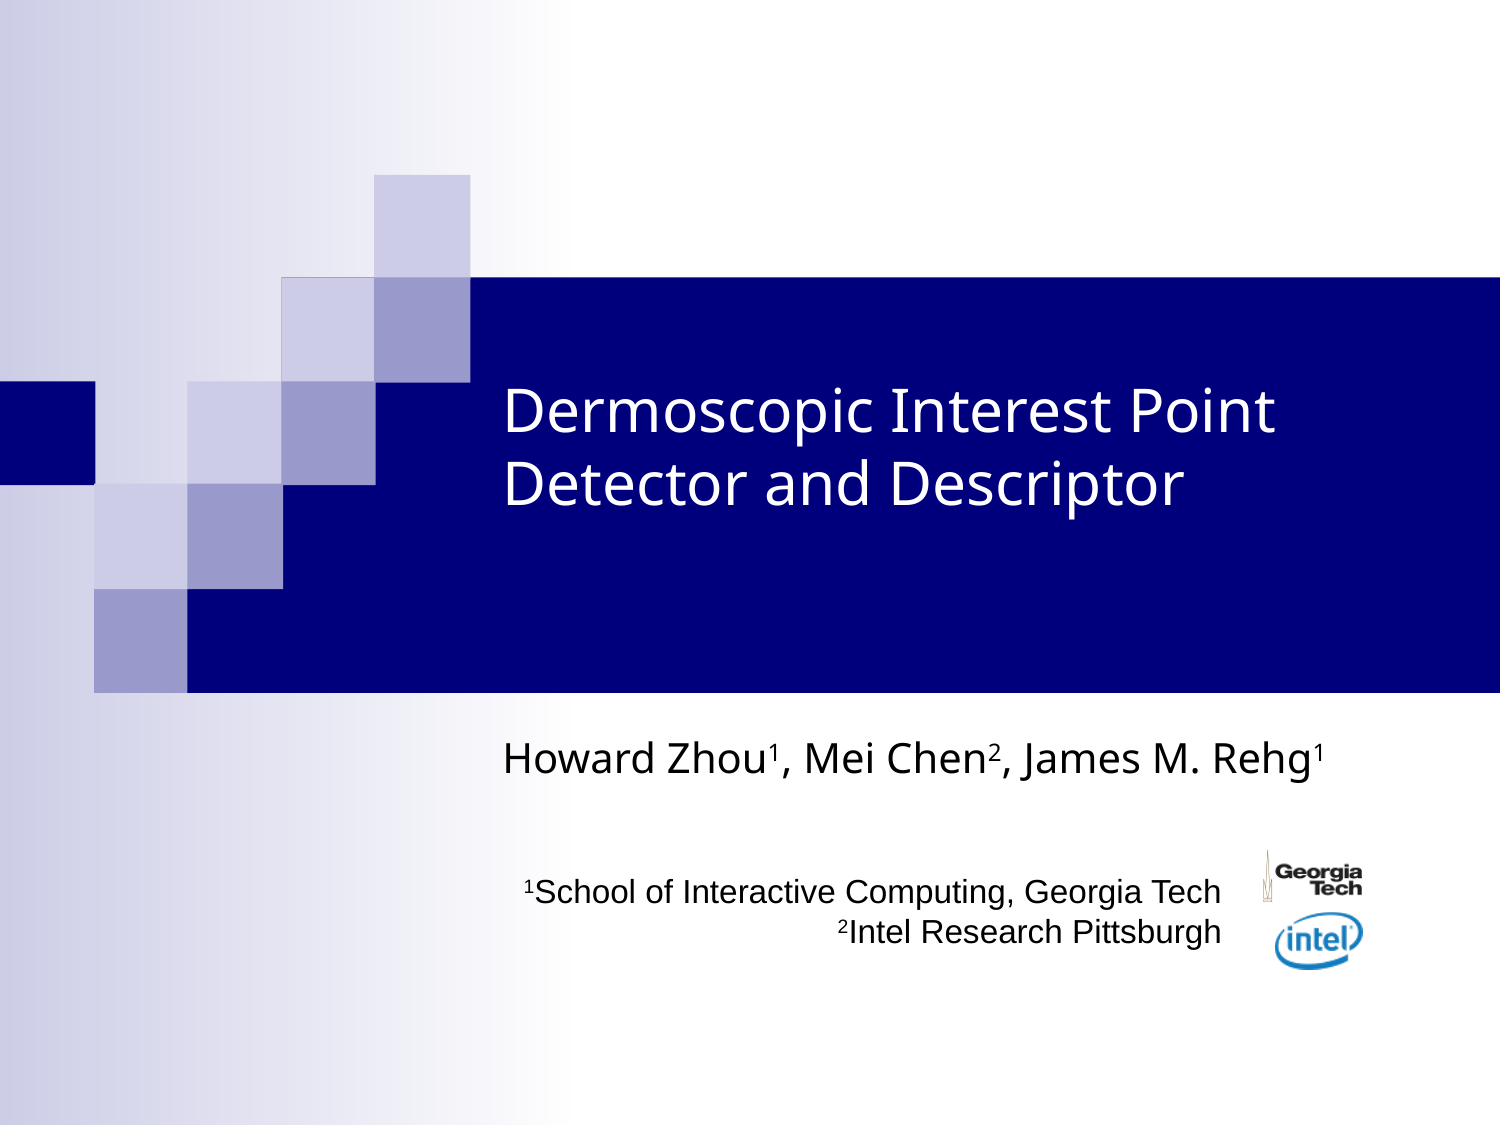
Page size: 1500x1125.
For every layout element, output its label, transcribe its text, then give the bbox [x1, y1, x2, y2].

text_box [424, 849, 1363, 999]
title Dermoscopic Interest Point Detector and Descriptor [487, 299, 1476, 663]
text_box Howard Zhou1, Mei Chen2, James M. Rehg1 [487, 724, 1425, 800]
